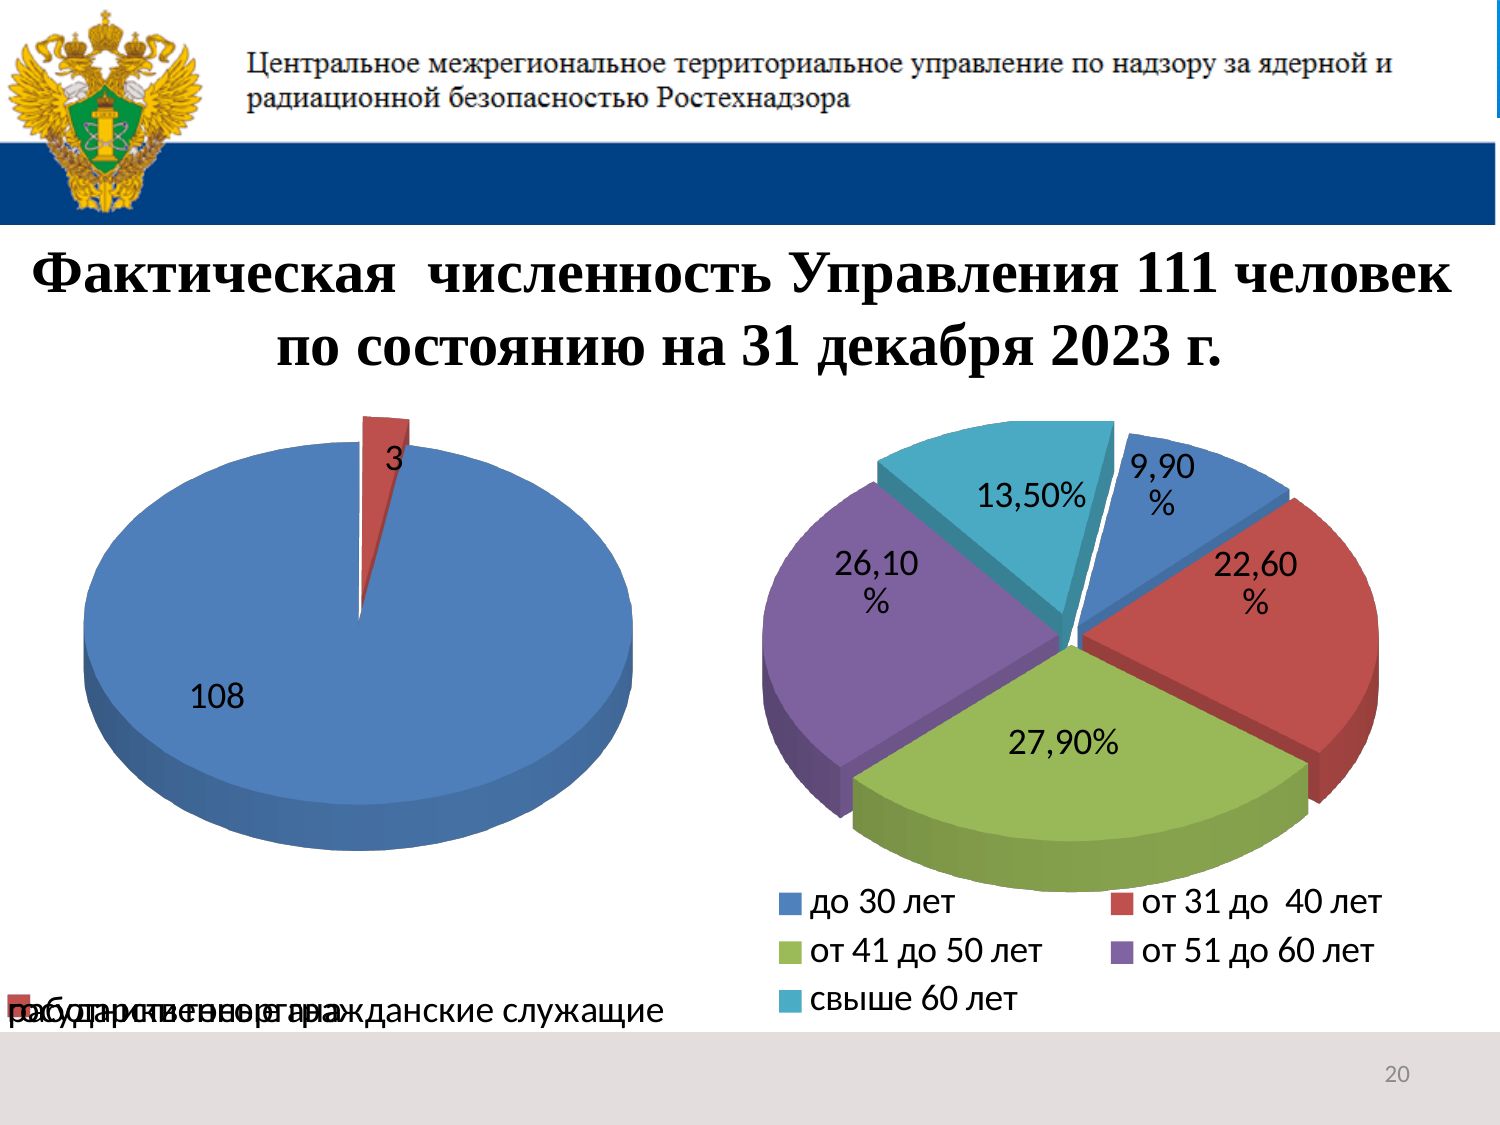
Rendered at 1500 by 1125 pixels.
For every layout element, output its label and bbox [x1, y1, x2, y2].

chart [0, 224, 1500, 1043]
picture [0, 1033, 1500, 1125]
picture [0, 0, 1500, 225]
